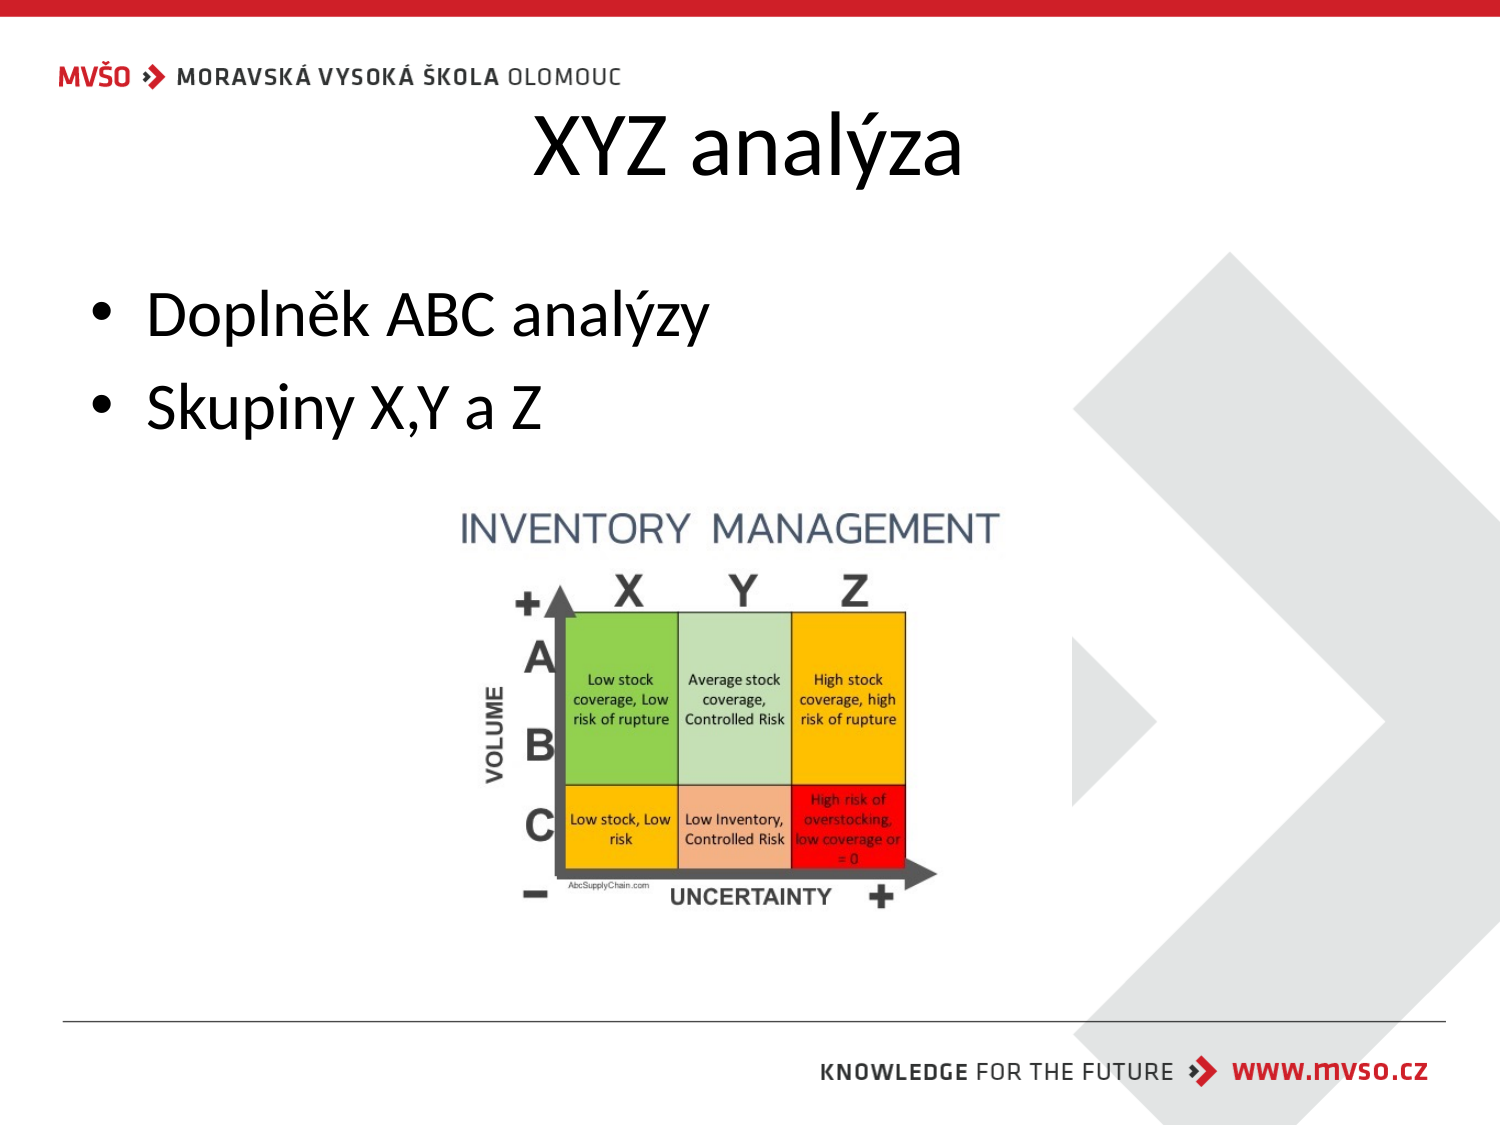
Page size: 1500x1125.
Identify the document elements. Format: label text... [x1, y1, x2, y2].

list Doplněk ABC analýzy Skupiny X,Y a Z [75, 262, 1425, 1005]
title XYZ analýza [75, 45, 1425, 233]
picture [0, 0, 1500, 1125]
